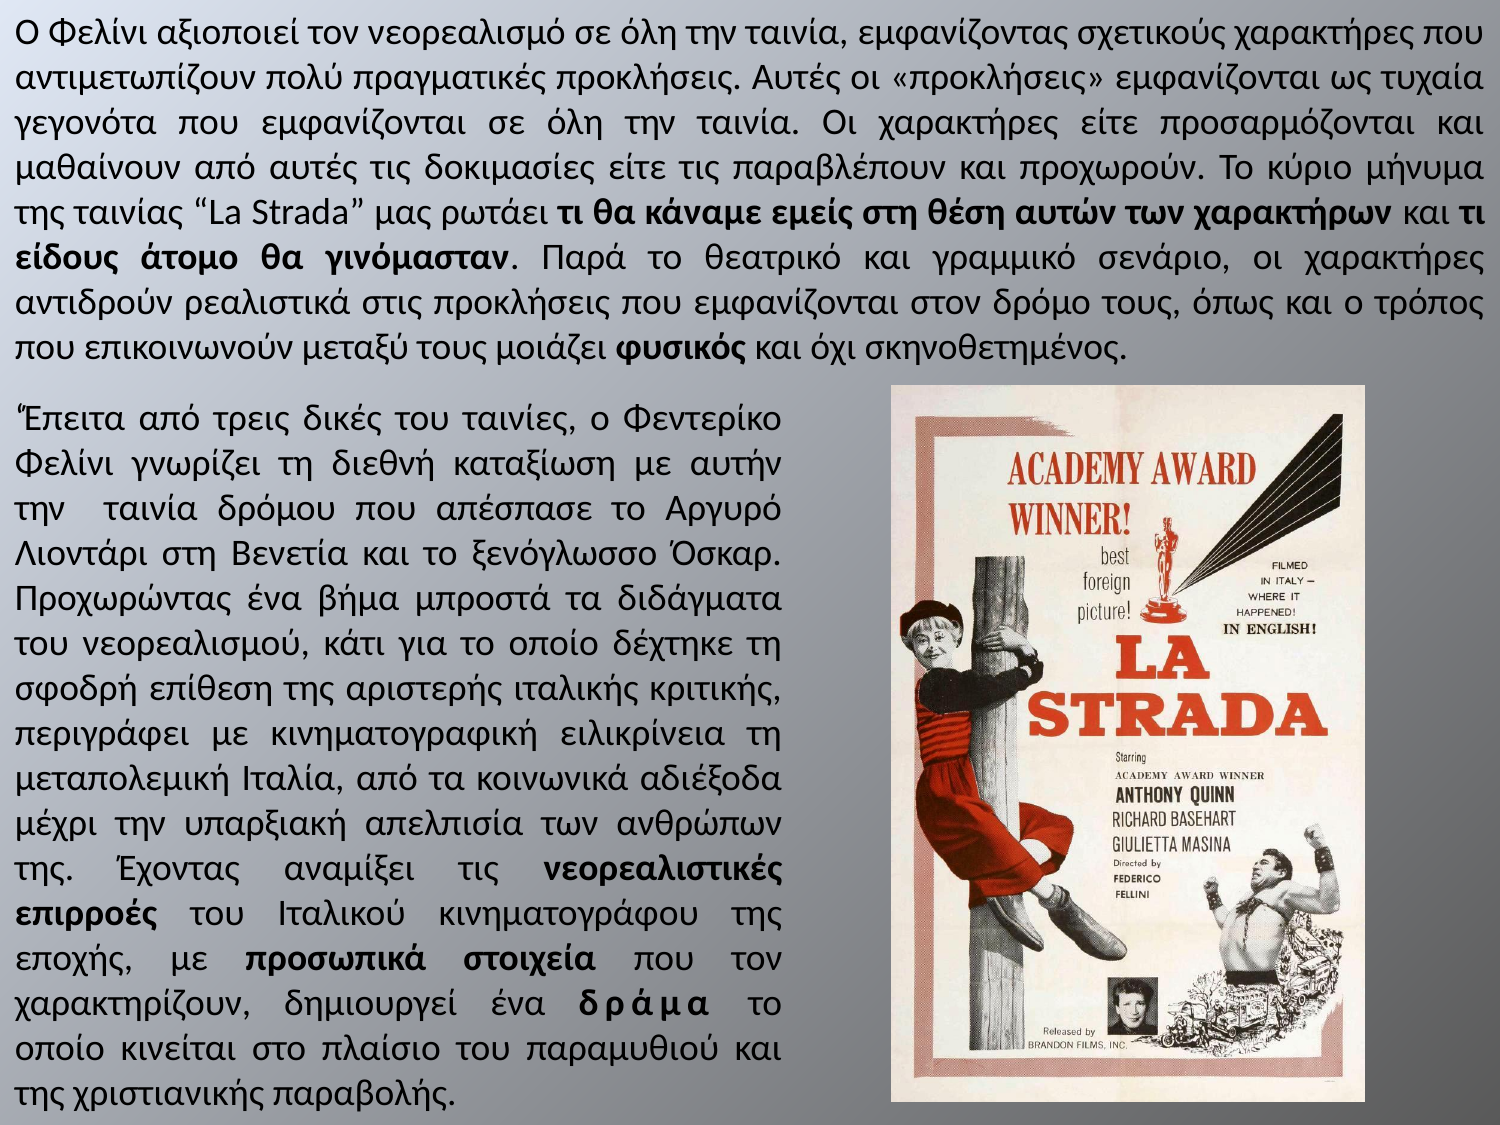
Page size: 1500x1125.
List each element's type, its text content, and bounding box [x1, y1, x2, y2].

picture [891, 385, 1365, 1102]
text_box Ο Φελίνι αξιοποιεί τον νεορεαλισμό σε όλη την ταινία, εμφανίζοντας σχετικούς χαρακτήρες που αντιμετωπίζουν πολύ πραγματικές προκλήσεις. Αυτές οι «προκλήσεις» εμφανίζονται ως τυχαία γεγονότα που εμφανίζονται σε όλη την ταινία. Οι χαρακτήρες είτε προσαρμόζονται και μαθαίνουν από αυτές τις δοκιμασίες είτε τις παραβλέπουν και προχωρούν. Το κύριο μήνυμα της ταινίας “La Strada” μας ρωτάει τι θα κάναμε εμείς στη θέση αυτών των χαρακτήρων και τι είδους άτομο θα γινόμασταν. Παρά το θεατρικό και γραμμικό σενάριο, οι χαρακτήρες αντιδρούν ρεαλιστικά στις προκλήσεις που εμφανίζονται στον δρόμο τους, όπως και ο τρόπος που επικοινωνoύν μεταξύ τους μοιάζει φυσικός και όχι σκηνοθετημένος. [0, 0, 1500, 375]
text_box ‘Έπειτα από τρεις δικές του ταινίες, ο Φεντερίκο Φελίνι γνωρίζει τη διεθνή καταξίωση με αυτήν την ταινία δρόμου που απέσπασε το Αργυρό Λιοντάρι στη Βενετία και το ξενόγλωσσο Όσκαρ. Προχωρώντας ένα βήμα μπροστά τα διδάγματα του νεορεαλισμού, κάτι για το οποίο δέχτηκε τη σφοδρή επίθεση της αριστερής ιταλικής κριτικής, περιγράφει με κινηματογραφική ειλικρίνεια τη μεταπολεμική Ιταλία, από τα κοινωνικά αδιέξοδα μέχρι την υπαρξιακή απελπισία των ανθρώπων της. Έχοντας αναμίξει τις νεορεαλιστικές επιρροές του Ιταλικού κινηματογράφου της εποχής, με προσωπικά στοιχεία που τον χαρακτηρίζουν, δημιουργεί ένα δράμα το οποίο κινείται στο πλαίσιο του παραμυθιού και της χριστιανικής παραβολής. [0, 385, 798, 1120]
